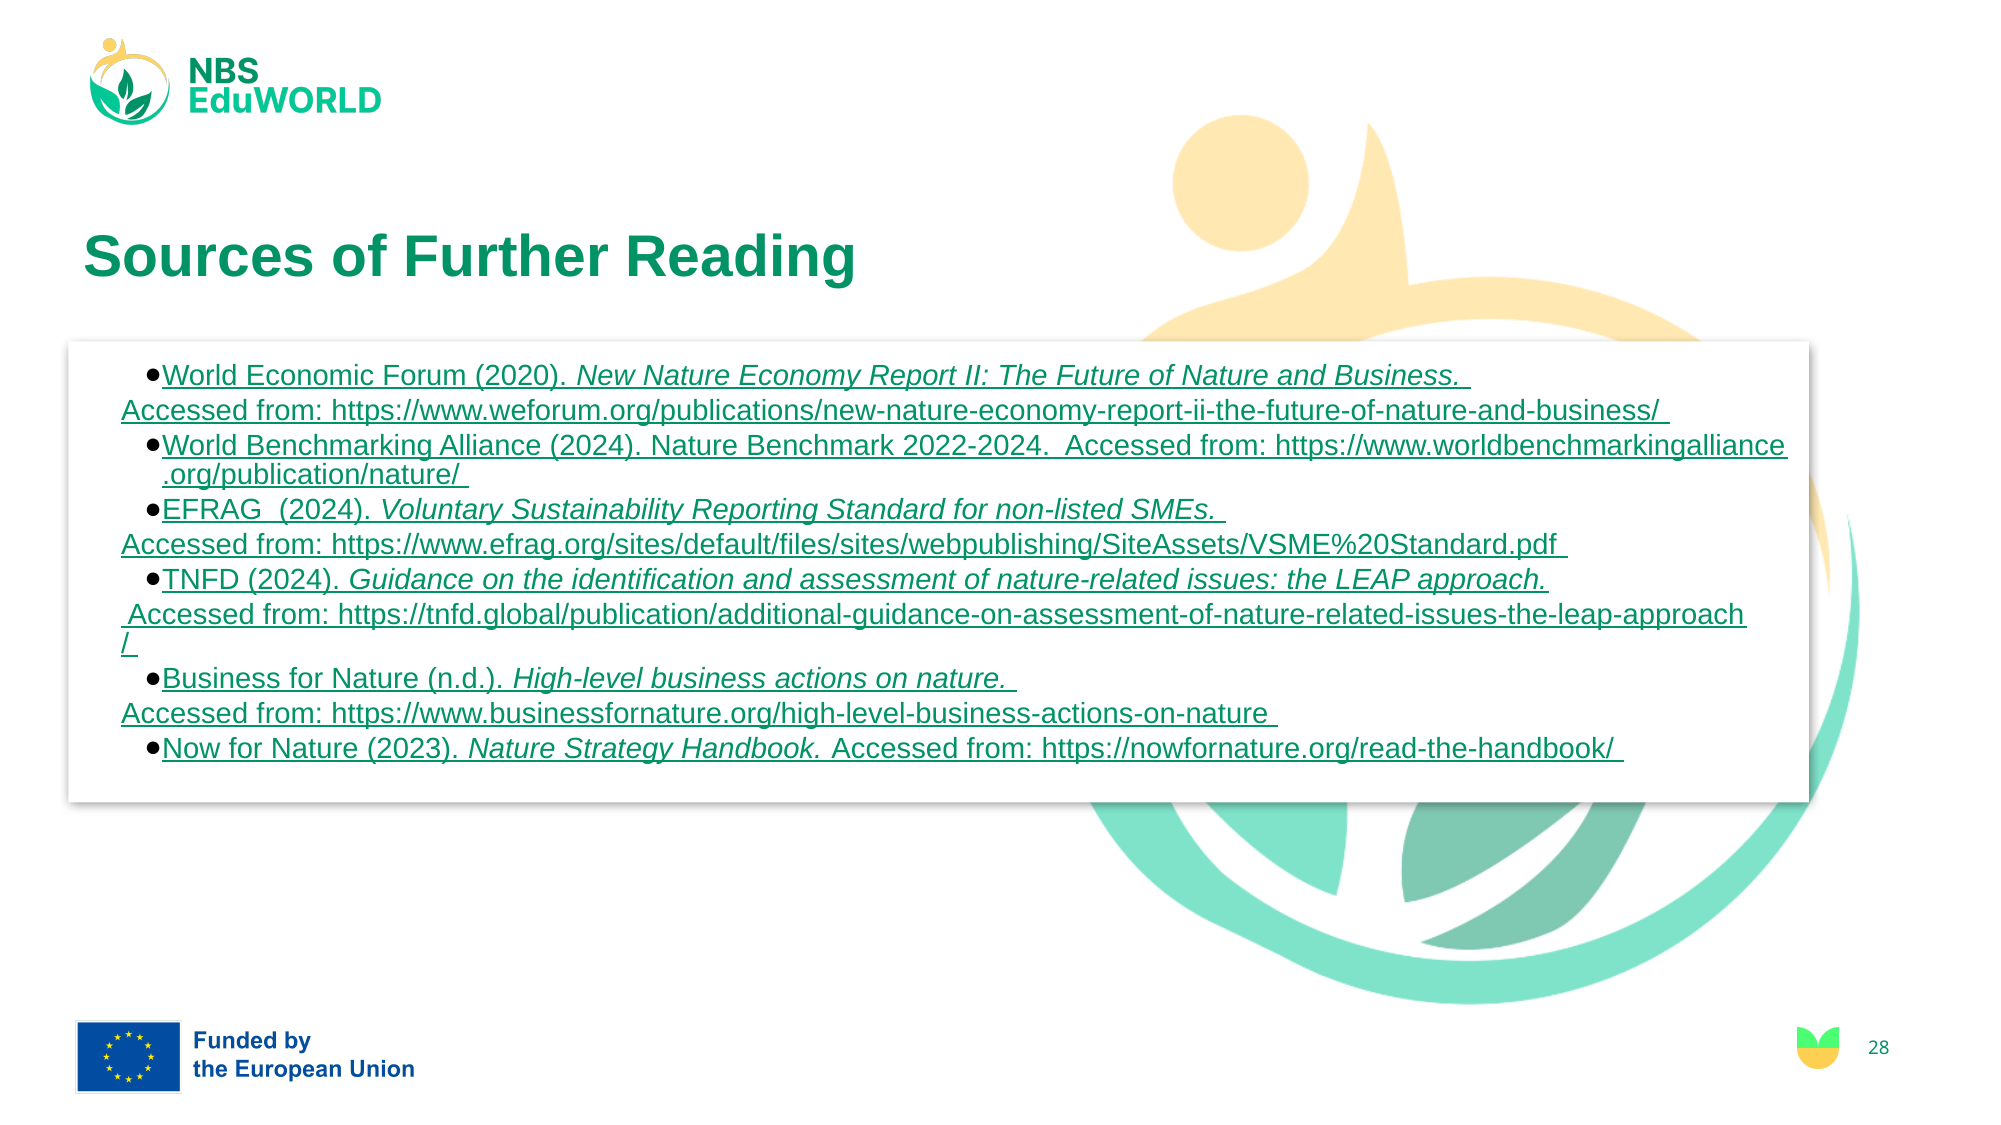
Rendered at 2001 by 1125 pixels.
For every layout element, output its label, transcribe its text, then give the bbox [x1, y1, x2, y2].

picture [73, 1018, 440, 1096]
slide_number ‹#› [1732, 1018, 1905, 1079]
title Sources of Further Reading [68, 50, 1860, 296]
text_box World Economic Forum (2020). New Nature Economy Report II: The Future of Nature and Business. Accessed from: https://www.weforum.org/publications/new-nature-economy-report-ii-the-future-of-nature-and-business/ World Benchmarking Alliance (2024). Nature Benchmark 2022-2024. Accessed from: https://www.worldbenchmarkingalliance.org/publication/nature/ EFRAG (2024). Voluntary Sustainability Reporting Standard for non-listed SMEs. Accessed from: https://www.efrag.org/sites/default/files/sites/webpublishing/SiteAssets/VSME%20Standard.pdf TNFD (2024). Guidance on the identification and assessment of nature-related issues: the LEAP approach. Accessed from: https://tnfd.global/publication/additional-guidance-on-assessment-of-nature-related-issues-the-leap-approach/ Business for Nature (n.d.). High-level business actions on nature. Accessed from: https://www.businessfornature.org/high-level-business-actions-on-nature Now for Nature (2023). Nature Strategy Handbook. Accessed from: https://nowfornature.org/read-the-handbook/ [68, 341, 1809, 803]
picture [73, 22, 393, 50]
